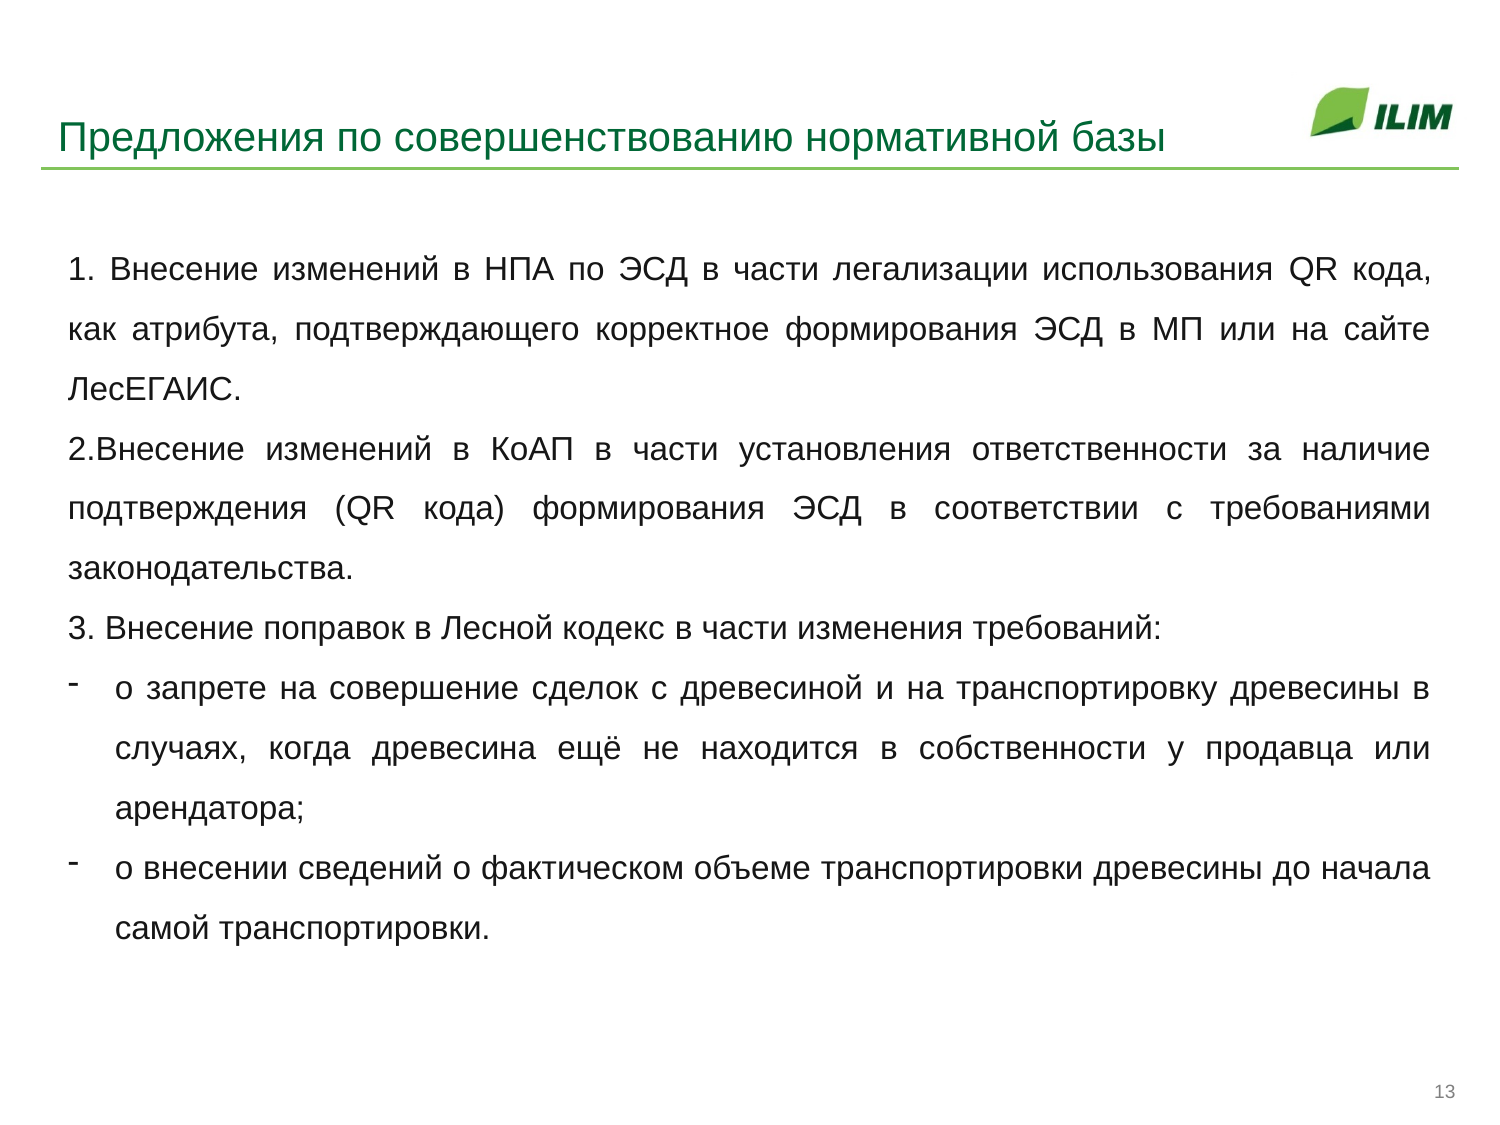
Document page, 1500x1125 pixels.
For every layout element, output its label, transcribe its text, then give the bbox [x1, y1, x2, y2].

title Предложения по совершенствованию нормативной базы [43, 19, 1350, 167]
picture [1350, 72, 1481, 152]
text_box 1. Внесение изменений в НПА по ЭСД в части легализации использования QR кода, как атрибута, подтверждающего корректное формирования ЭСД в МП или на сайте ЛесЕГАИС. 2.Внесение изменений в КоАП в части установления ответственности за наличие подтверждения (QR кода) формирования ЭСД в соответствии с требованиями законодательства. 3. Внесение поправок в Лесной кодекс в части изменения требований: о запрете на совершение сделок с древесиной и на транспортировку древесины в случаях, когда древесина ещё не находится в собственности у продавца или арендатора; о внесении сведений о фактическом объеме транспортировки древесины до начала самой транспортировки. [53, 219, 1447, 954]
